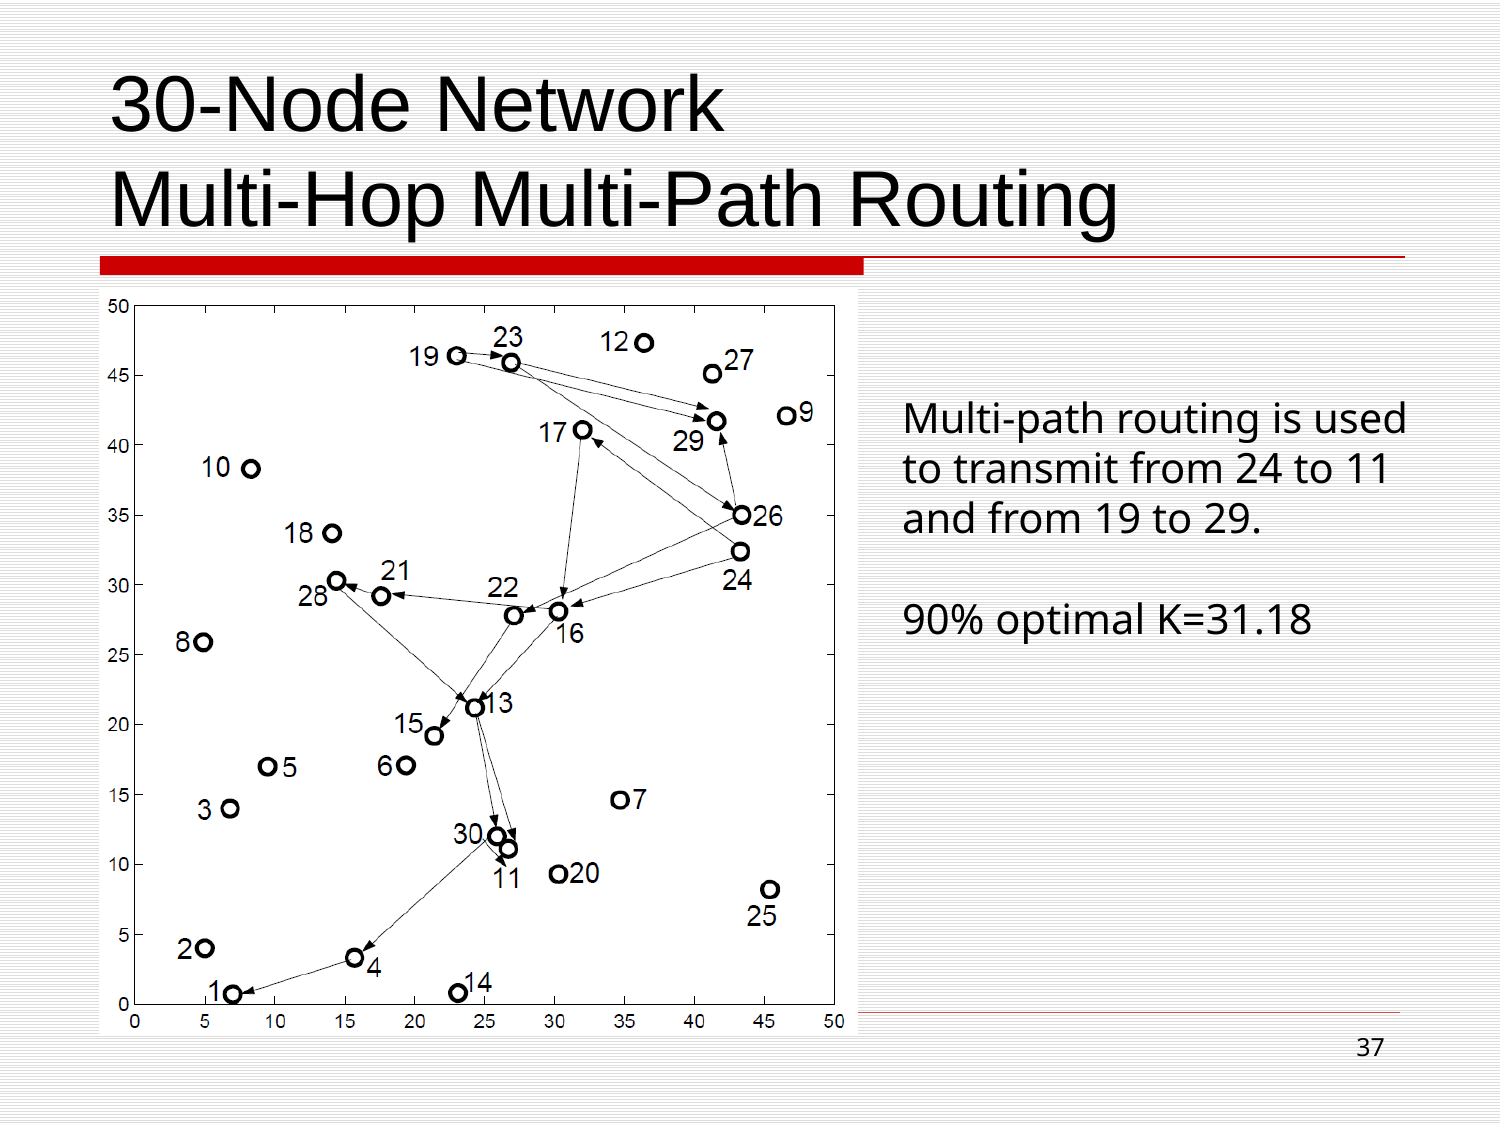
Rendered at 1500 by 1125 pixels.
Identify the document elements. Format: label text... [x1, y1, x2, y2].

slide_number 37 [1074, 1024, 1400, 1103]
title 30-Node Network Multi-Hop Multi-Path Routing [94, 50, 1407, 250]
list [99, 287, 858, 1036]
text_box Multi-path routing is used to transmit from 24 to 11 and from 19 to 29. 90% optimal K=31.18 [887, 384, 1425, 650]
